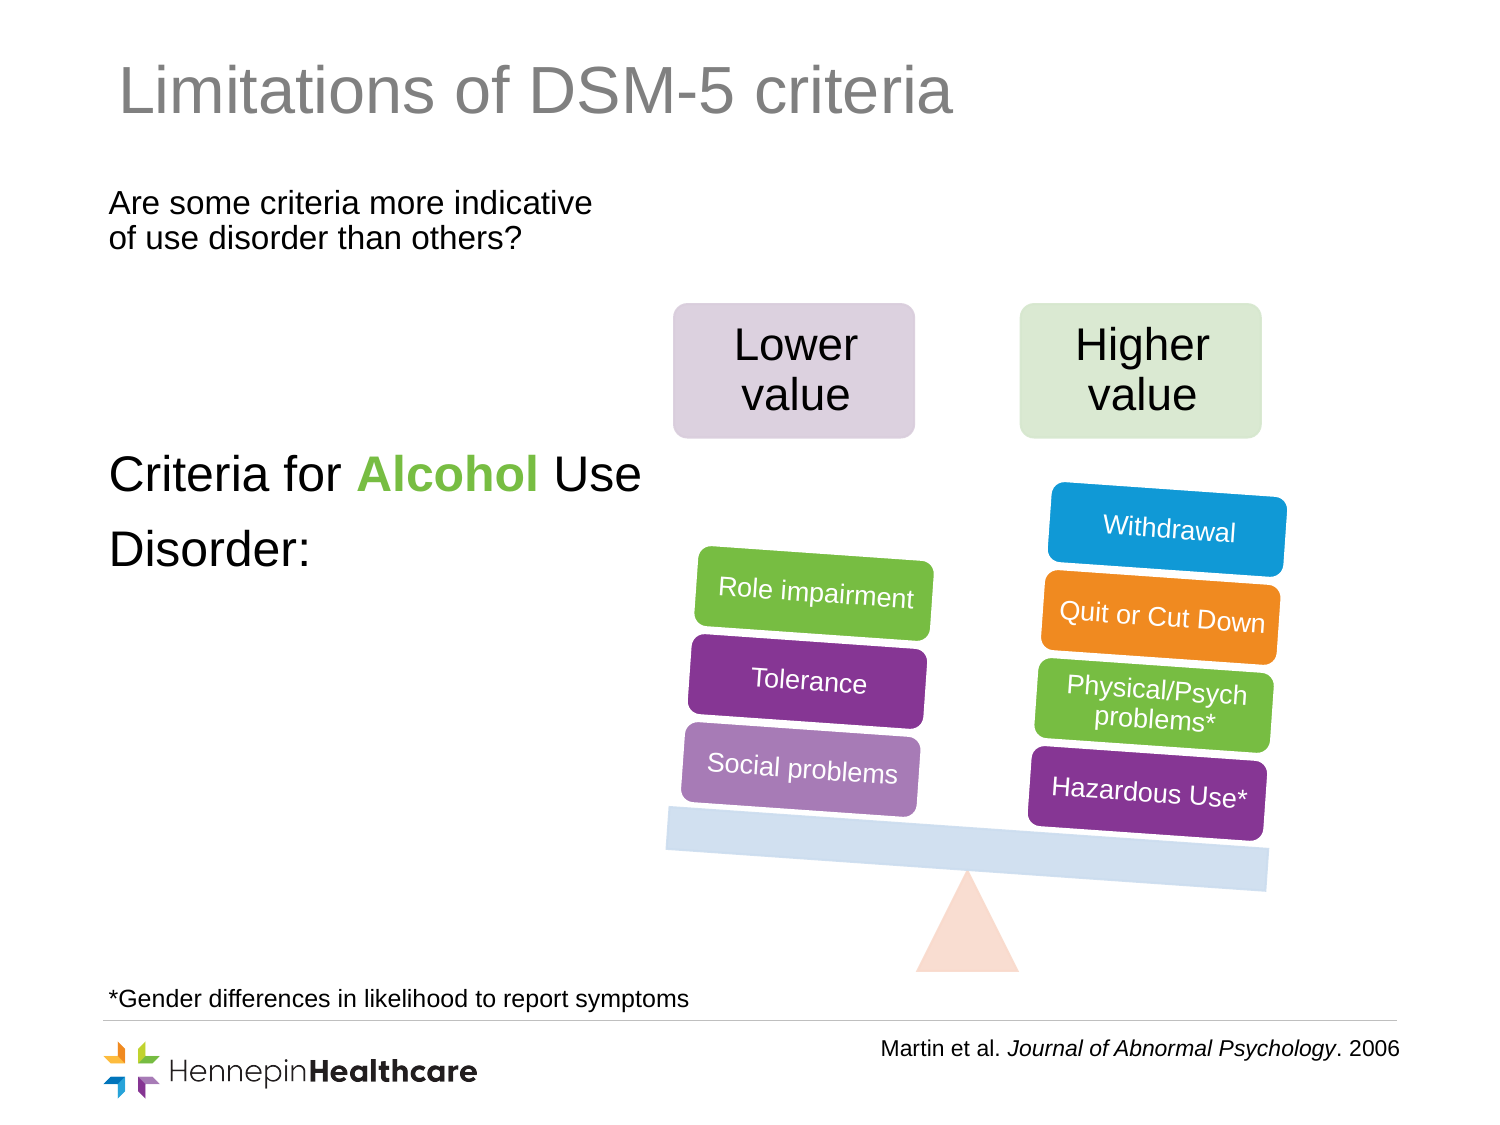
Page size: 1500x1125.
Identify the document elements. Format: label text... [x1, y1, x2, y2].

title Limitations of DSM-5 criteria [103, 0, 1397, 185]
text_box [467, 304, 1468, 971]
picture [103, 1041, 477, 1099]
text_box Are some criteria more indicative of use disorder than others? Criteria for Alcohol Use Disorder: *Gender differences in likelihood to report symptoms [93, 178, 882, 892]
text_box Martin et al. Journal of Abnormal Psychology. 2006 [853, 1026, 1422, 1069]
